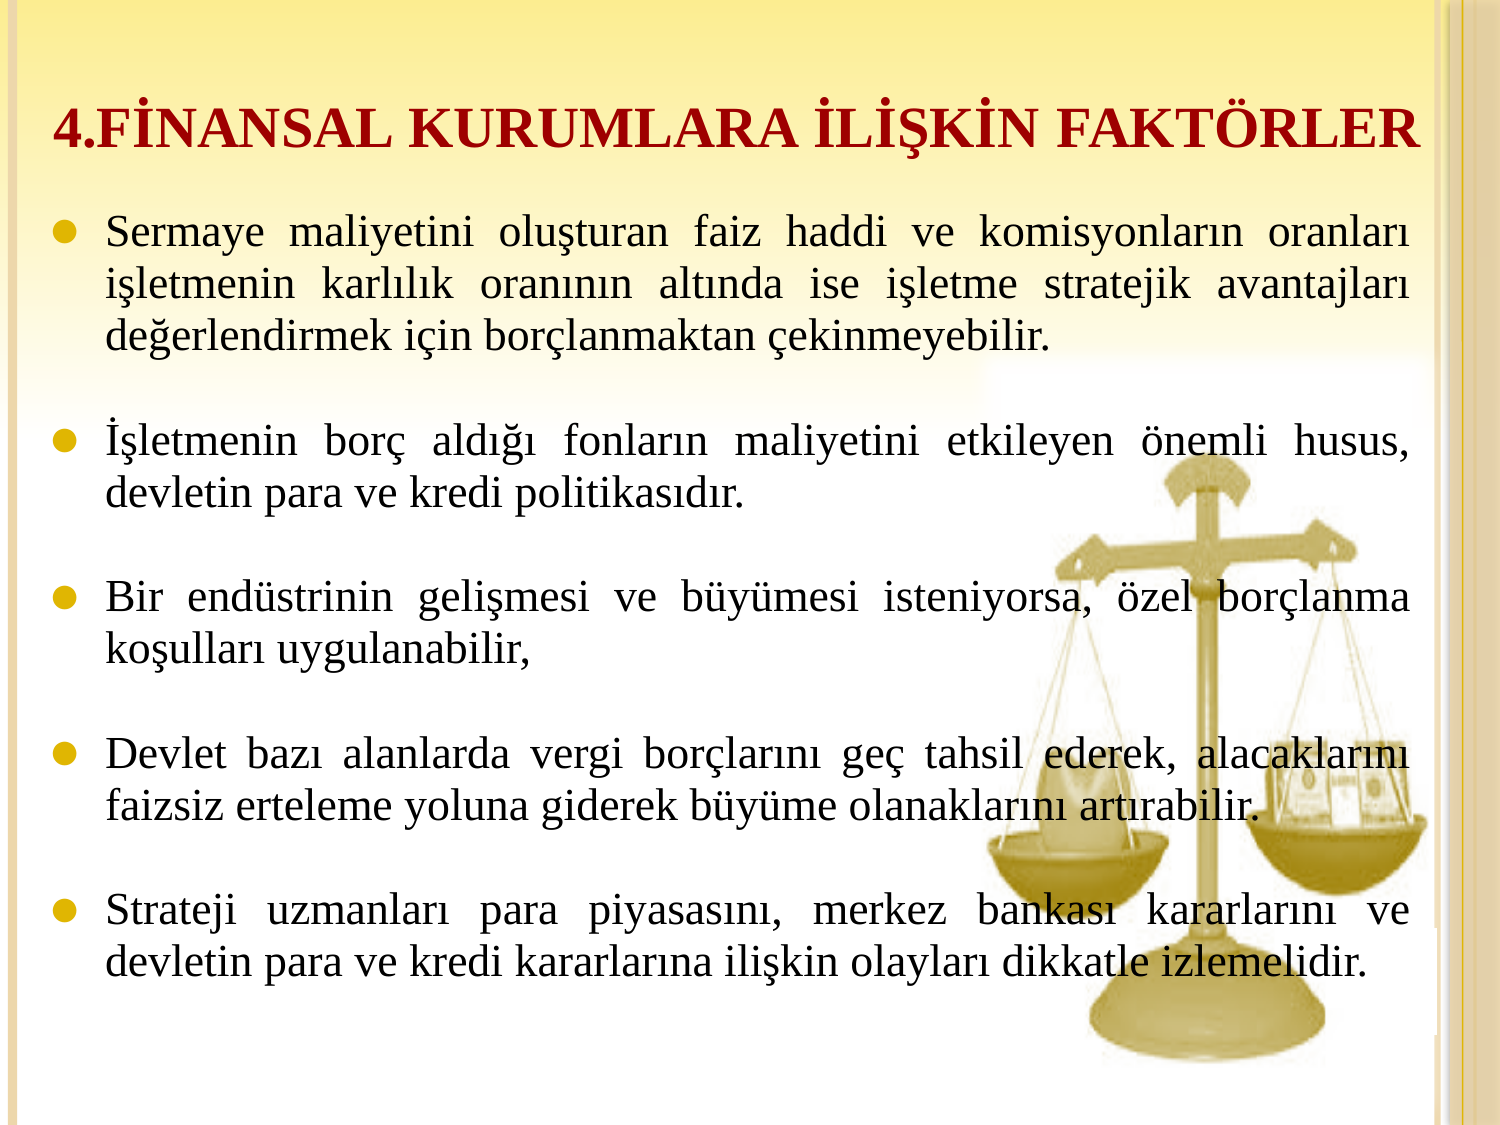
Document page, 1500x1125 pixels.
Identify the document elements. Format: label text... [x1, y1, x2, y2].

picture [964, 337, 1448, 1125]
title 4.FİNANSAL KURUMLARA İLİŞKİN FAKTÖRLER [53, 17, 1422, 161]
subtitle Sermaye maliyetini oluşturan faiz haddi ve komisyonların oranları işletmenin karlılık oranının altında ise işletme stratejik avantajları değerlendirmek için borçlanmaktan çekinmeyebilir. İşletmenin borç aldığı fonların maliyetini etkileyen önemli husus, devletin para ve kredi politikasıdır. Bir endüstrinin gelişmesi ve büyümesi isteniyorsa, özel borçlanma koşulları uygulanabilir, Devlet bazı alanlarda vergi borçlarını geç tahsil ederek, alacaklarını faizsiz erteleme yoluna giderek büyüme olanaklarını artırabilir. Strateji uzmanları para piyasasını, merkez bankası kararlarını ve devletin para ve kredi kararlarına ilişkin olayları dikkatle izlemelidir. [0, 204, 1412, 1012]
